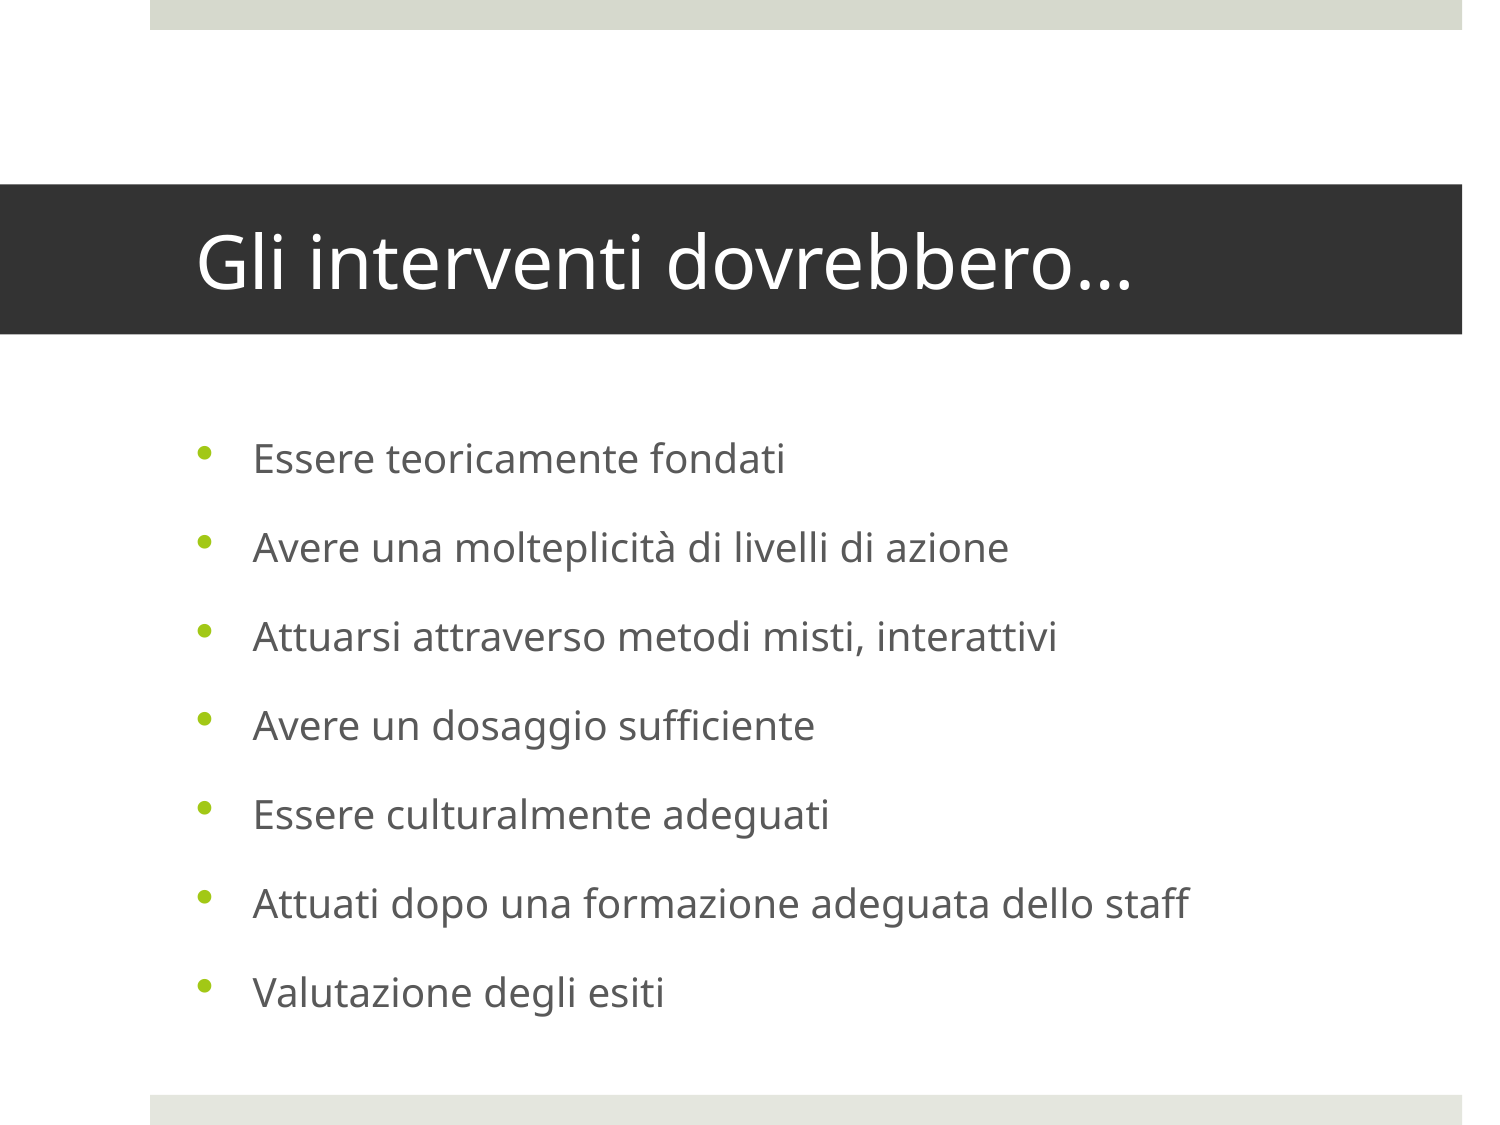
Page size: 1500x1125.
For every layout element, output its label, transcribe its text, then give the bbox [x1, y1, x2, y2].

title Gli interventi dovrebbero… [0, 184, 1463, 335]
list Essere teoricamente fondati Avere una molteplicità di livelli di azione Attuarsi attraverso metodi misti, interattivi Avere un dosaggio sufficiente Essere culturalmente adeguati Attuati dopo una formazione adeguata dello staff Valutazione degli esiti [182, 425, 1432, 1028]
